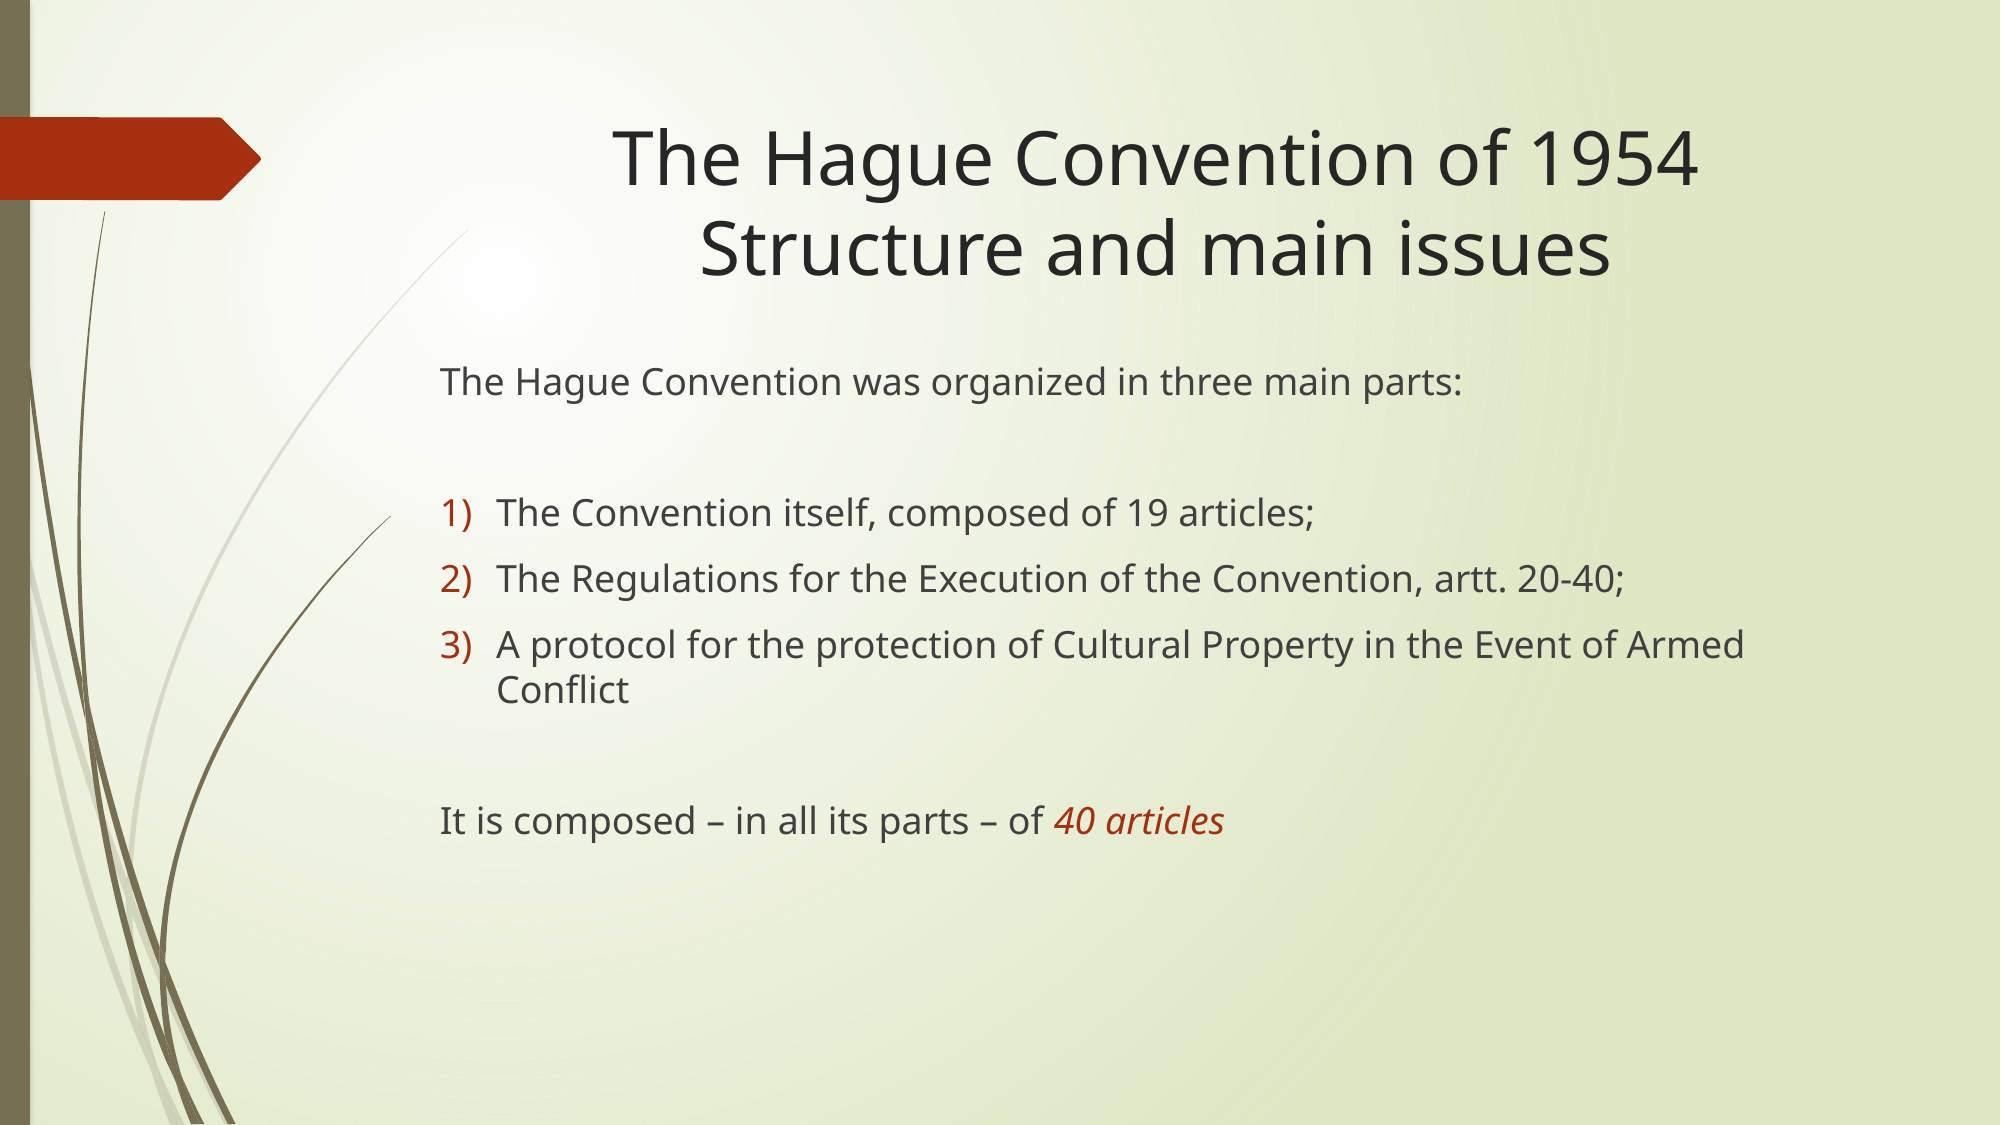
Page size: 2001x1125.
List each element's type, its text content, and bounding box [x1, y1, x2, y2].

list The Hague Convention was organized in three main parts: The Convention itself, composed of 19 articles; The Regulations for the Execution of the Convention, artt. 20-40; A protocol for the protection of Cultural Property in the Event of Armed Conflict It is composed – in all its parts – of 40 articles [424, 350, 1888, 970]
title The Hague Convention of 1954 Structure and main issues [425, 102, 1888, 313]
